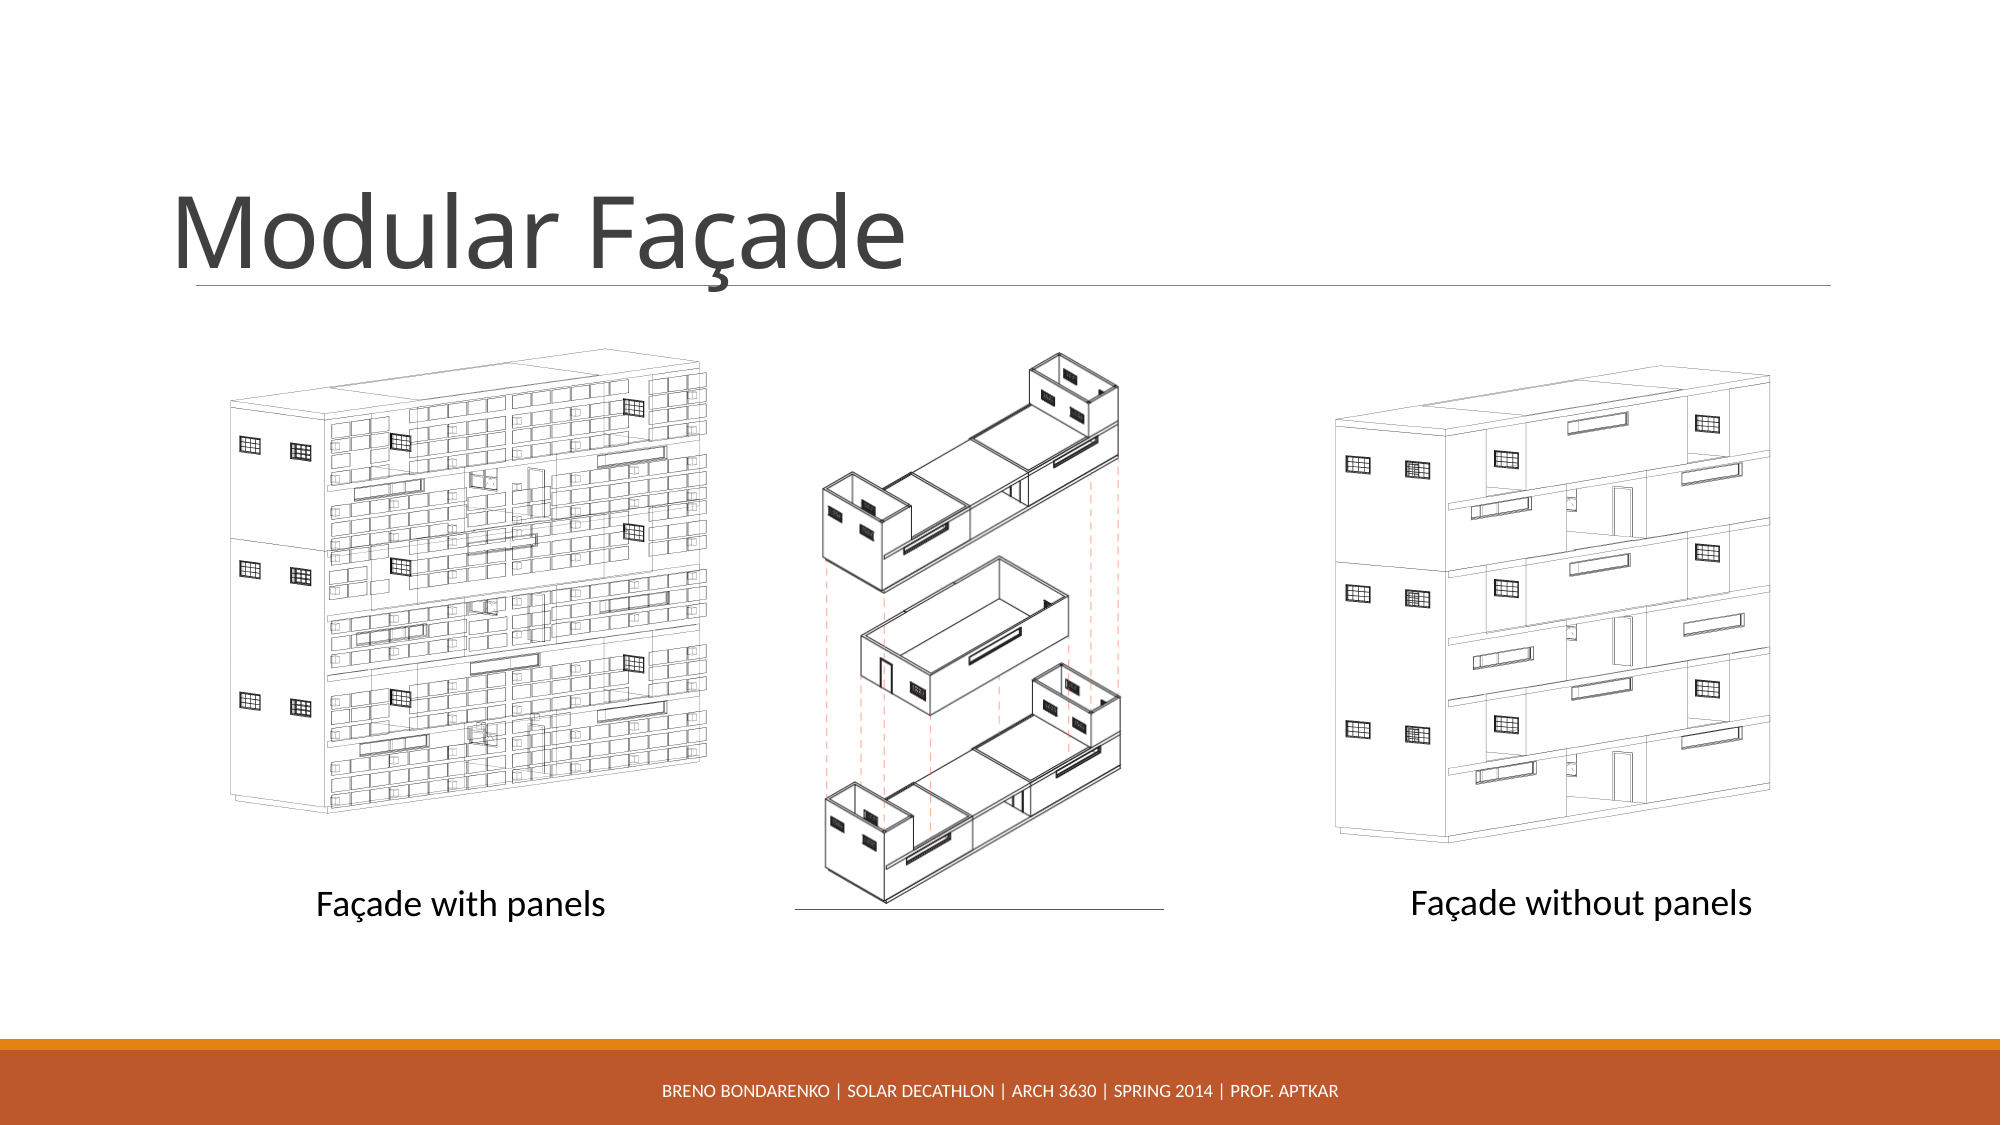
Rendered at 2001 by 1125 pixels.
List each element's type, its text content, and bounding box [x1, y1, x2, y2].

text_box Façade with panels [301, 871, 625, 932]
title Modular Façade [154, 58, 1805, 297]
picture [154, 329, 772, 822]
text_box Façade without panels [1395, 872, 1770, 931]
picture [794, 296, 1911, 911]
footer BRENO BONDARENKO | SOLAR DECATHLON | ARCH 3630 | SPRING 2014 | PROF. APTKAR [604, 1059, 1396, 1120]
